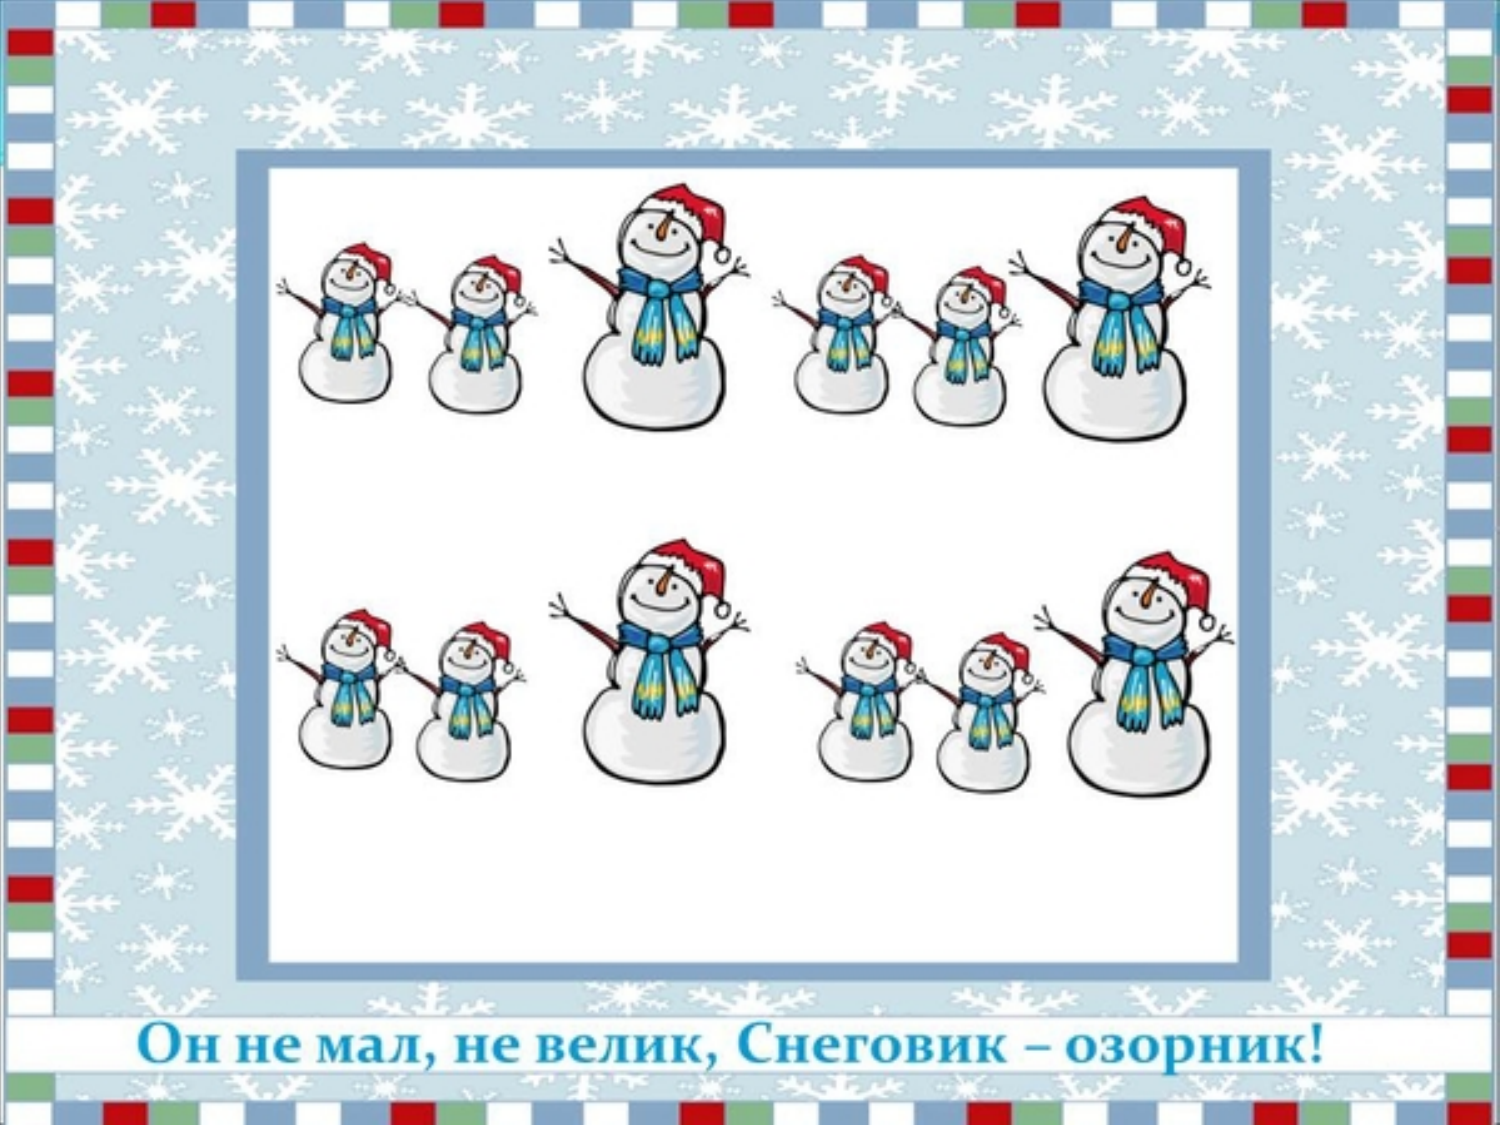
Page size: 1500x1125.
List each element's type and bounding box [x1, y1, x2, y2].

list [0, 0, 1500, 1125]
